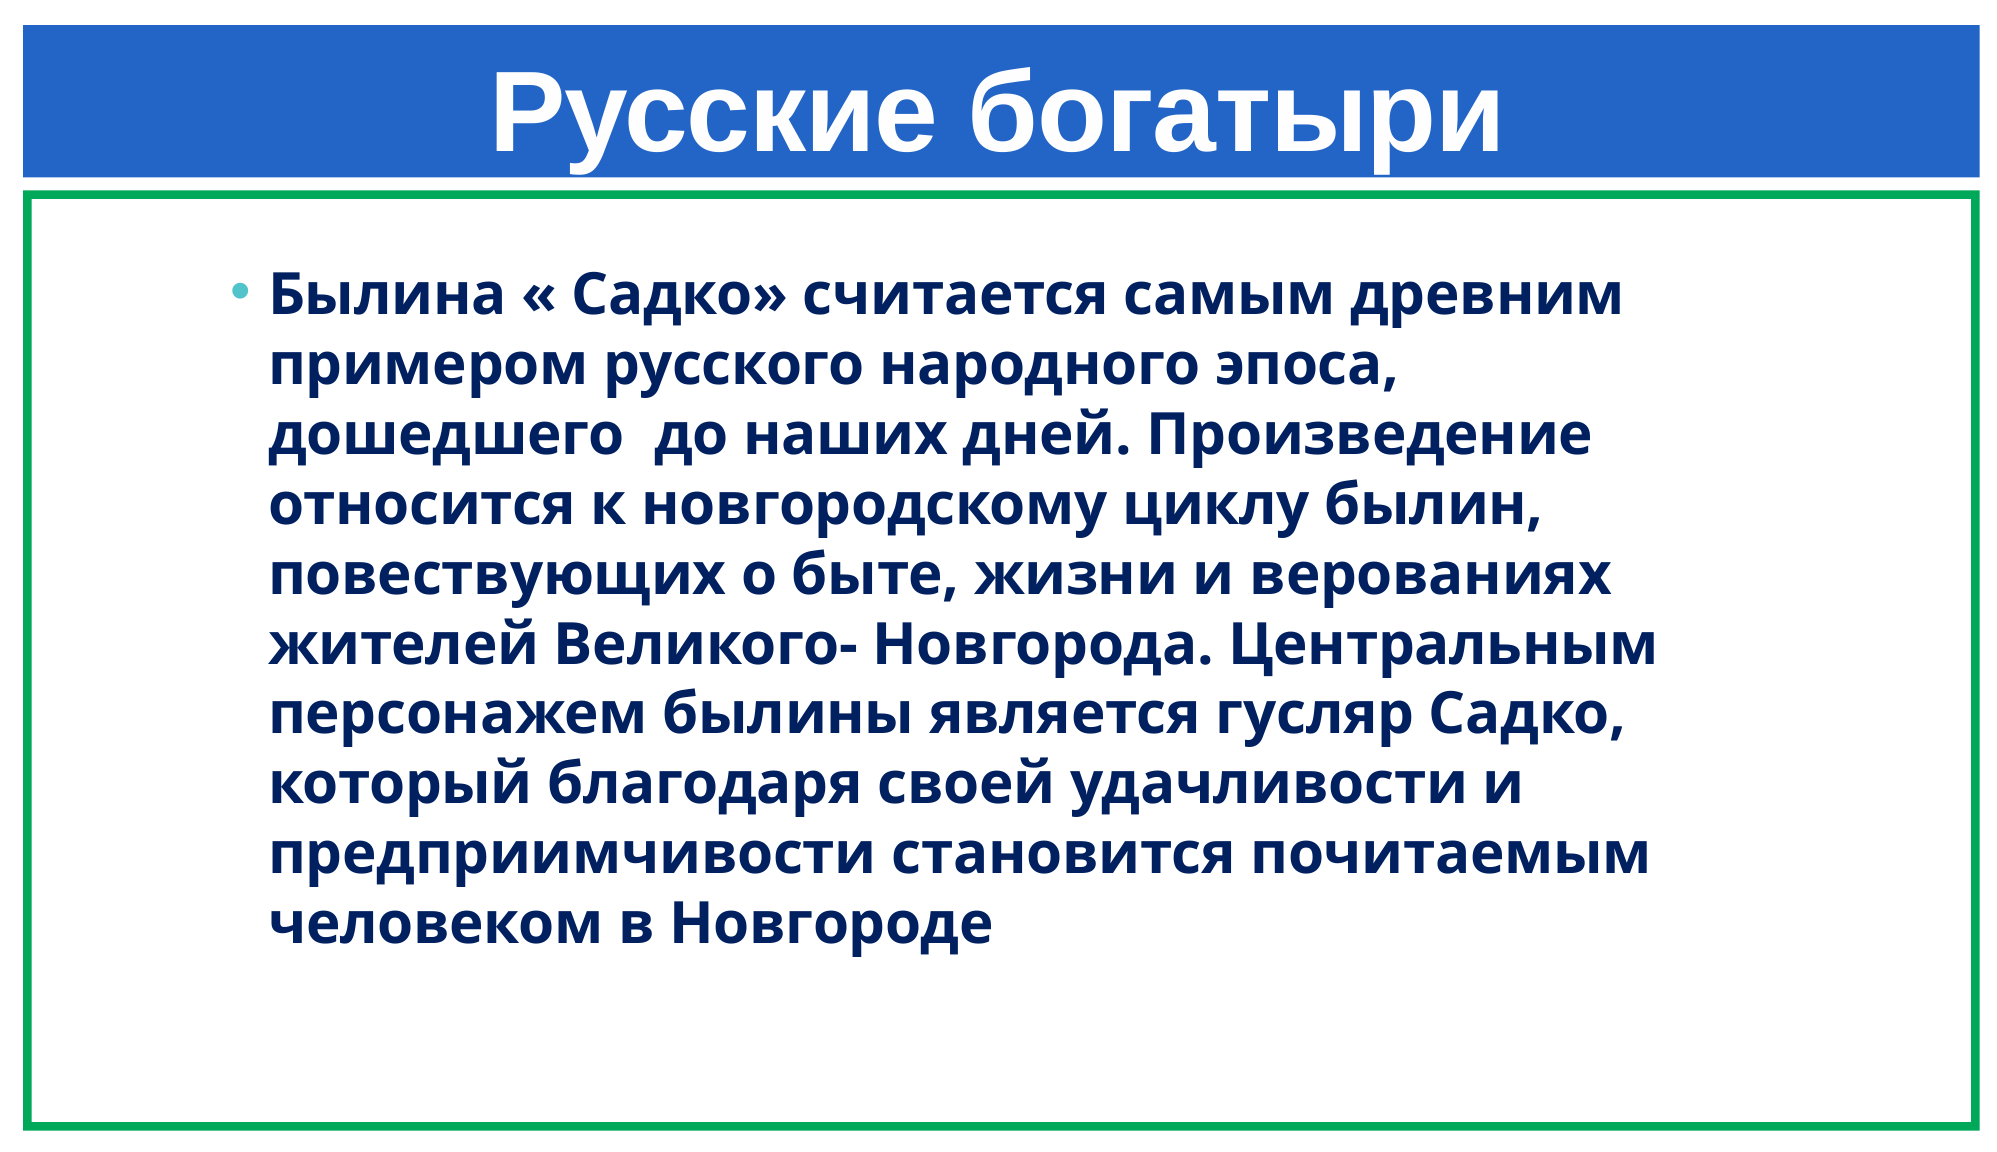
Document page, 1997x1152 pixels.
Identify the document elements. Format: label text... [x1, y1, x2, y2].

list Былина « Садко» считается самым древним примером русского народного эпоса, дошедшего до наших дней. Произведение относится к новгородскому циклу былин, повествующих о быте, жизни и верованиях жителей Великого- Новгорода. Центральным персонажем былины является гусляр Садко, который благодаря своей удачливости и предприимчивости становится почитаемым человеком в Новгороде [230, 255, 1684, 963]
title Русские богатыри [149, 47, 1847, 185]
